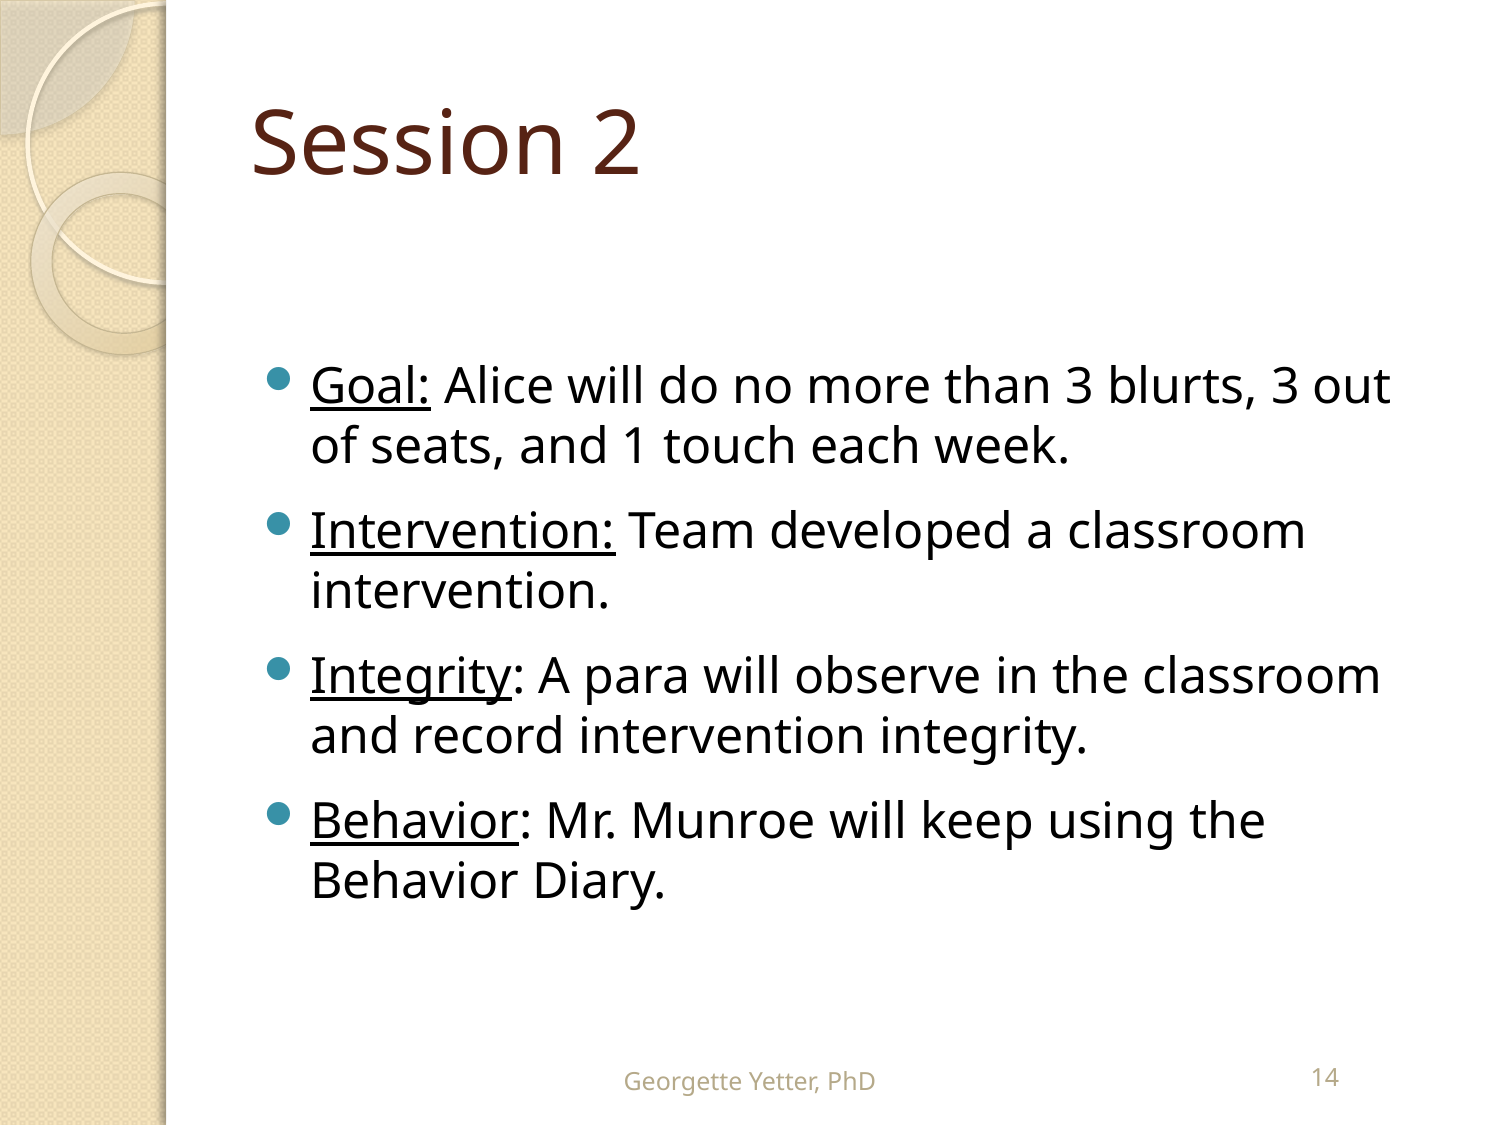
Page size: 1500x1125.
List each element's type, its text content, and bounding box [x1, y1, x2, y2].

list Goal: Alice will do no more than 3 blurts, 3 out of seats, and 1 touch each week. Intervention: Team developed a classroom intervention. Integrity: A para will observe in the classroom and record intervention integrity. Behavior: Mr. Munroe will keep using the Behavior Diary. [235, 237, 1466, 1025]
title Session 2 [235, 45, 1466, 233]
footer Georgette Yetter, PhD [512, 1042, 988, 1103]
slide_number 14 [1149, 1042, 1500, 1103]
